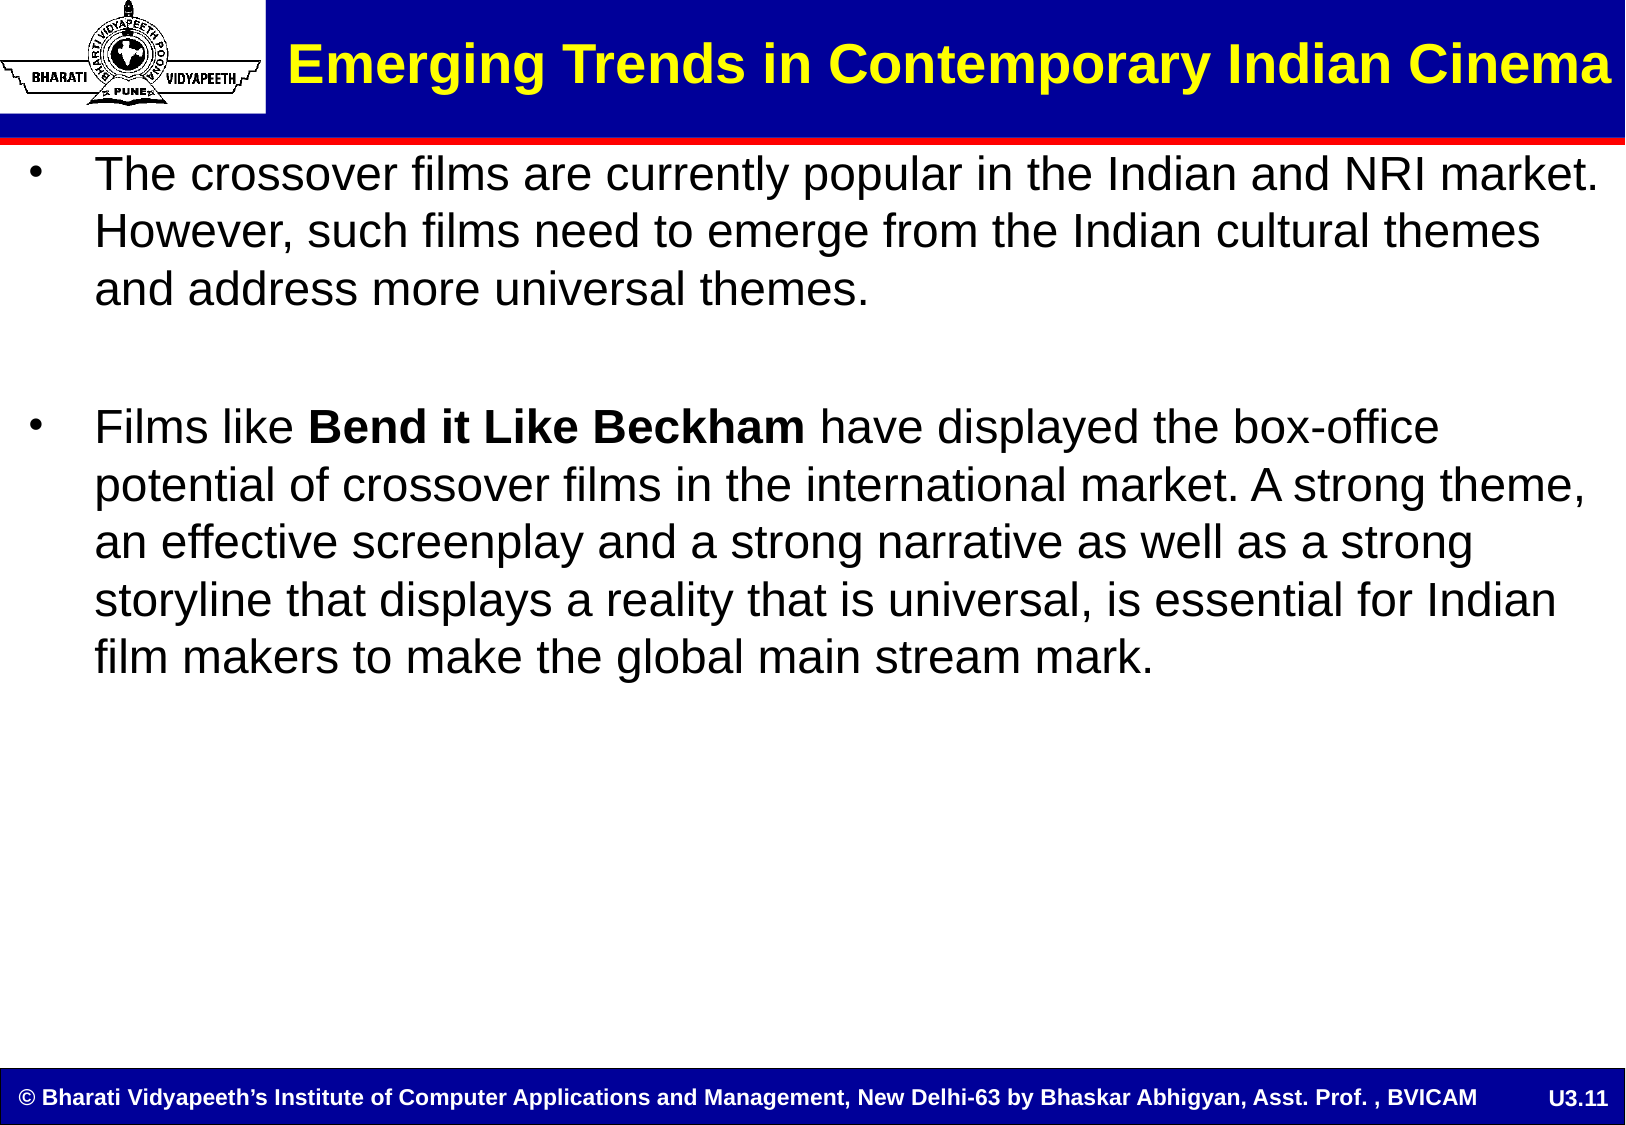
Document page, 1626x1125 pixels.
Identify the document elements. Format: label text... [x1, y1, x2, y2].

list The crossover films are currently popular in the Indian and NRI market. However, such films need to emerge from the Indian cultural themes and address more universal themes. Films like Bend it Like Beckham have displayed the box-office potential of crossover films in the international market. A strong theme, an effective screenplay and a strong narrative as well as a strong storyline that displays a reality that is universal, is essential for Indian film makers to make the global main stream mark. [4, 135, 1625, 1067]
picture [0, 0, 261, 106]
text_box Emerging Trends in Contemporary Indian Cinema [205, 19, 1625, 120]
